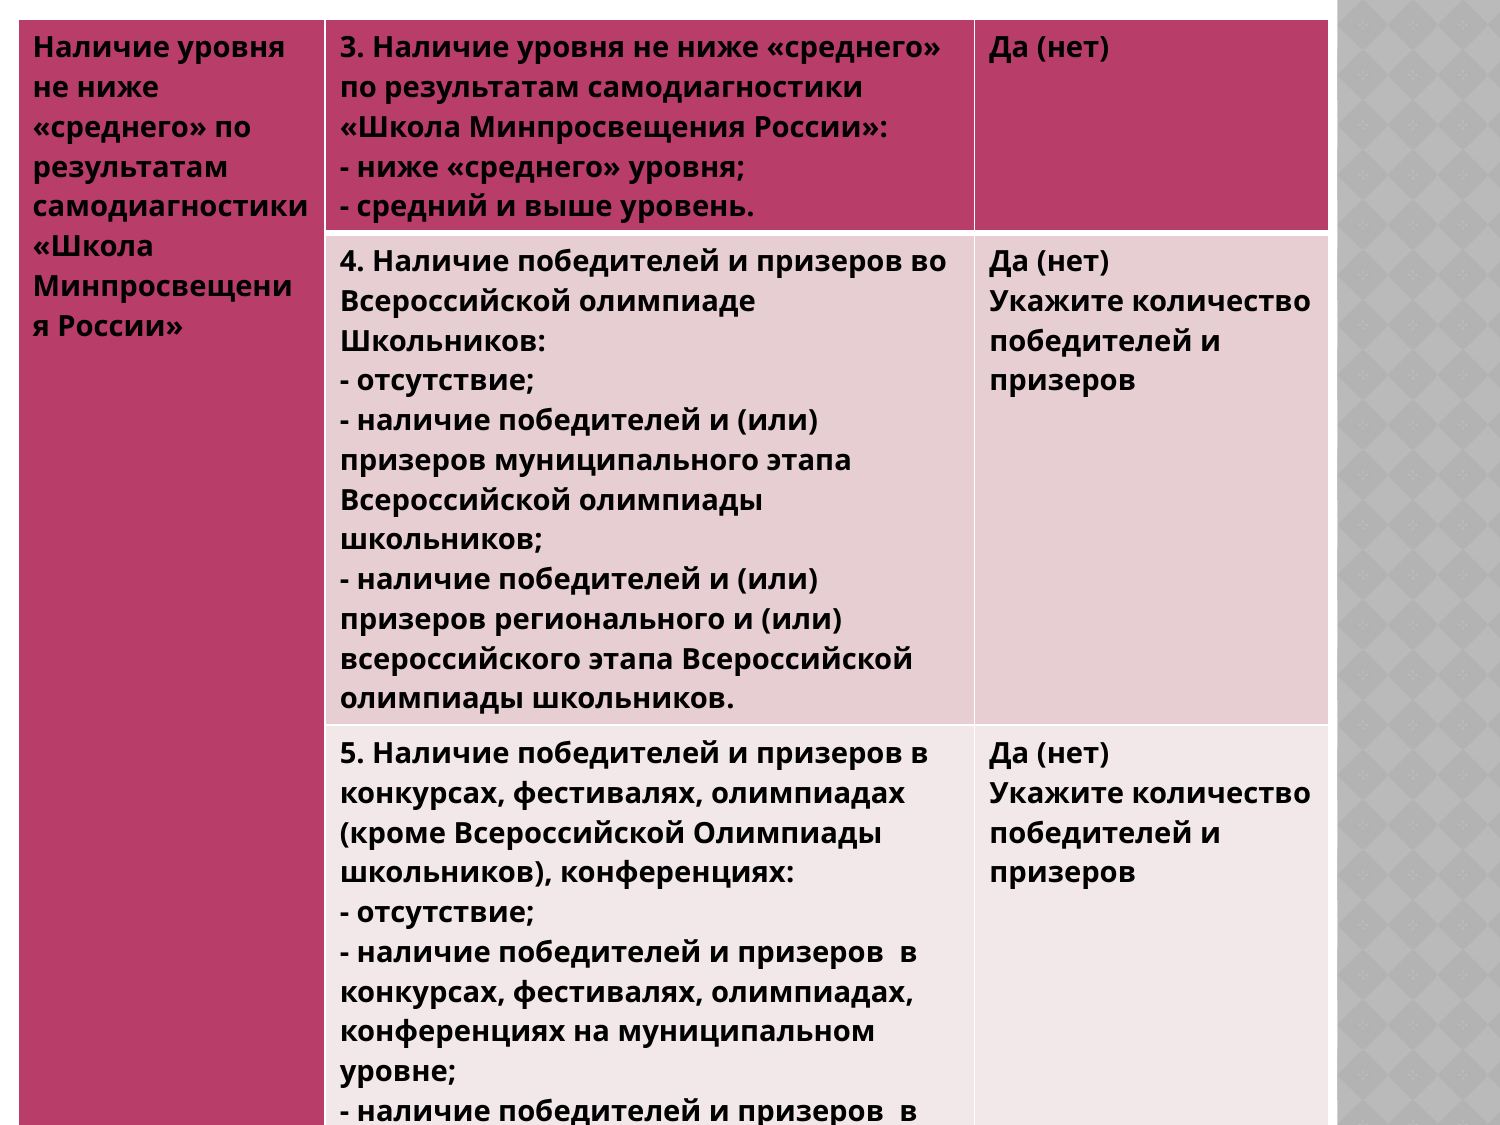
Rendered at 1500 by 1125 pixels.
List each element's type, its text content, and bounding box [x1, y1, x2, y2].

table_cell 5. Наличие победителей и призеров в конкурсах, фестивалях, олимпиадах (кроме Всероссийской Олимпиады школьников), конференциях: - отсутствие; - наличие победителей и призеров в конкурсах, фестивалях, олимпиадах, конференциях на муниципальном уровне; - наличие победителей и призеров в конкурсах, фестивалях, олимпиадах, конференциях на региональном и (или) федеральном уровнях. [326, 726, 974, 1125]
table_cell 4. Наличие победителей и призеров во Всероссийской олимпиаде Школьников: - отсутствие; - наличие победителей и (или) призеров муниципального этапа Всероссийской олимпиады школьников; - наличие победителей и (или) призеров регионального и (или) всероссийского этапа Всероссийской олимпиады школьников. [326, 236, 974, 724]
table_cell Да (нет) Укажите количество победителей и призеров [975, 236, 1328, 724]
table_header 3. Наличие уровня не ниже «среднего» по результатам самодиагностики «Школа Минпросвещения России»: - ниже «среднего» уровня; - средний и выше уровень. [326, 20, 974, 230]
table_header Да (нет) [975, 20, 1328, 230]
table_cell Да (нет) Укажите количество победителей и призеров [975, 726, 1328, 1125]
table_header Наличие уровня не ниже «среднего» по результатам самодиагностики «Школа Минпросвещения России» [19, 20, 324, 1125]
